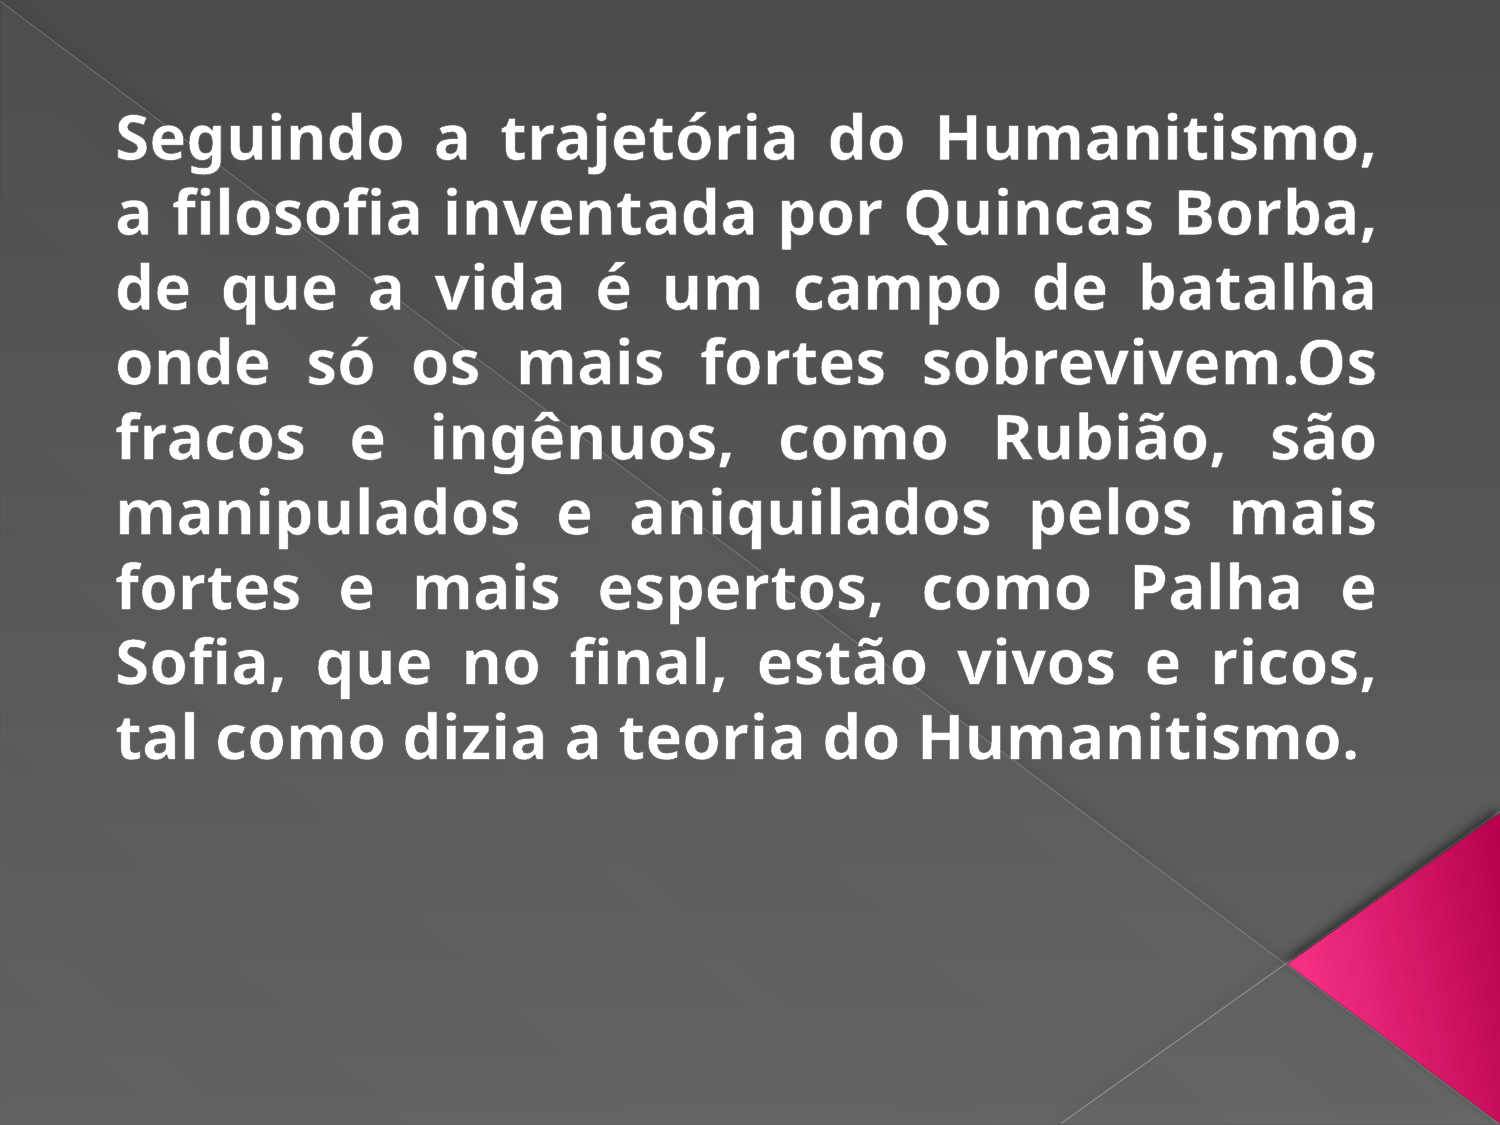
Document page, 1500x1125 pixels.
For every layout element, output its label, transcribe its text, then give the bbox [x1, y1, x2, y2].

subtitle Seguindo a trajetória do Humanitismo, a filosofia inventada por Quincas Borba, de que a vida é um campo de batalha onde só os mais fortes sobrevivem.Os fracos e ingênuos, como Rubião, são manipulados e aniquilados pelos mais fortes e mais espertos, como Palha e Sofia, que no final, estão vivos e ricos, tal como dizia a teoria do Humanitismo. [100, 90, 1400, 1012]
